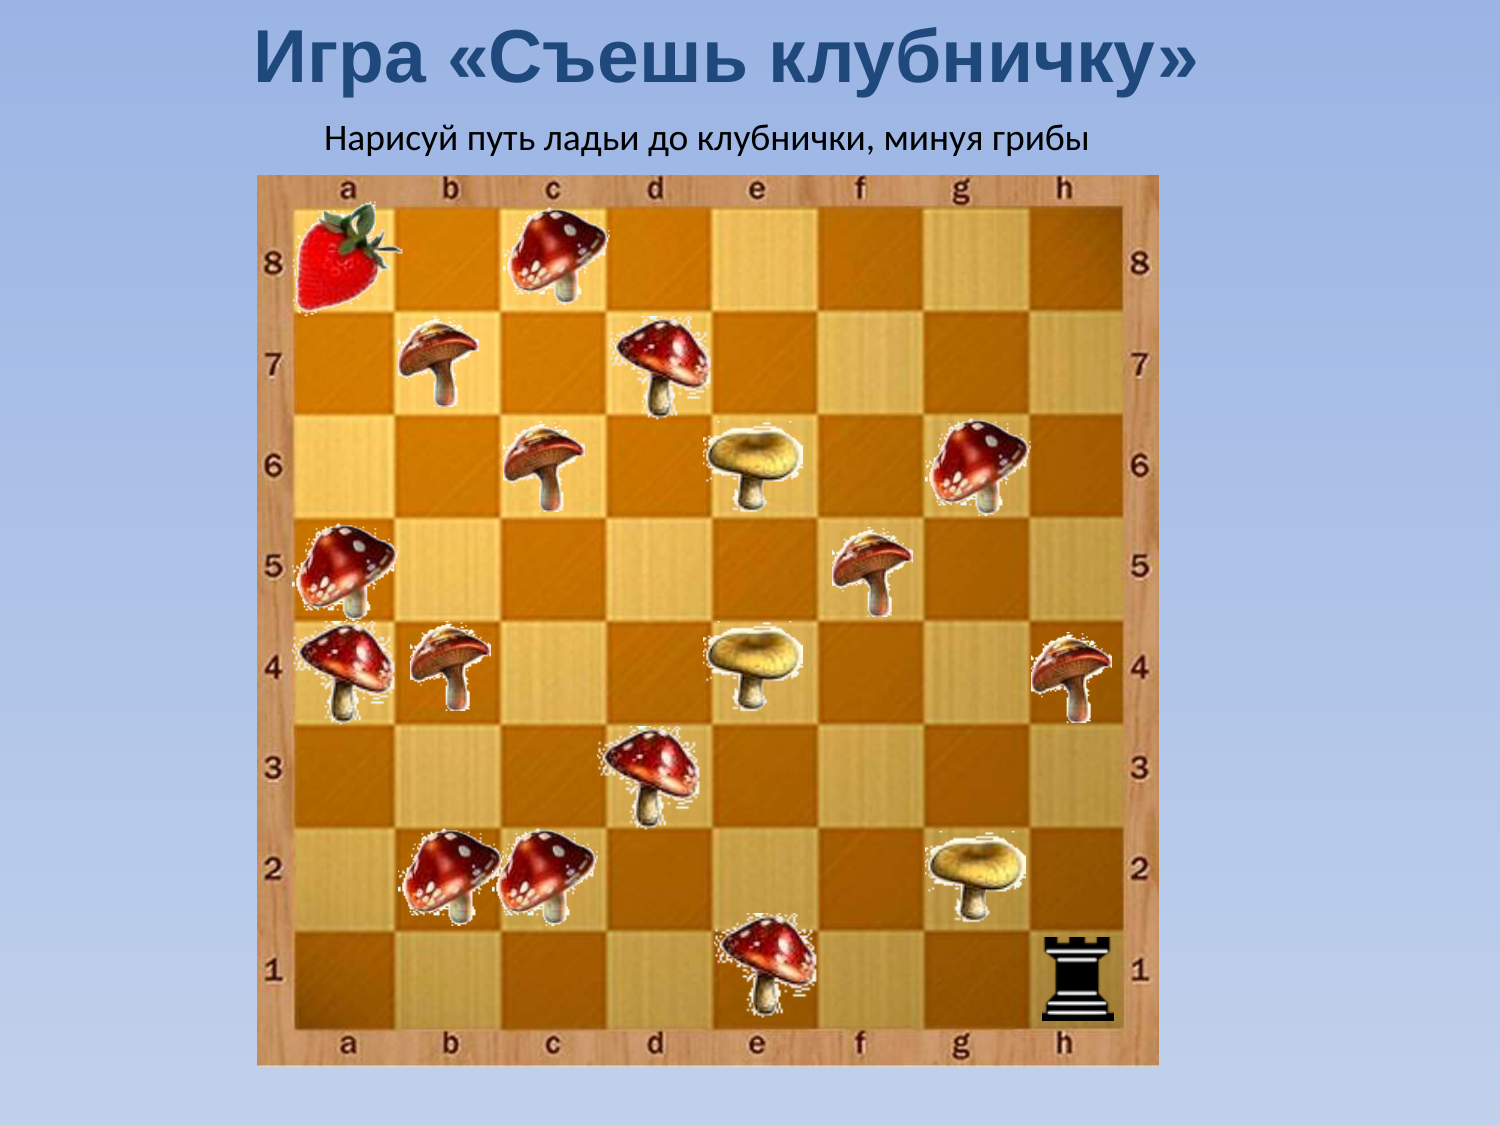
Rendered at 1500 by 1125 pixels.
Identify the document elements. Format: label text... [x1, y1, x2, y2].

text_box Нарисуй путь ладьи до клубнички, минуя грибы [309, 105, 1106, 166]
picture [234, 175, 1159, 1067]
text_box Игра «Съешь клубничку» [239, 0, 1215, 105]
